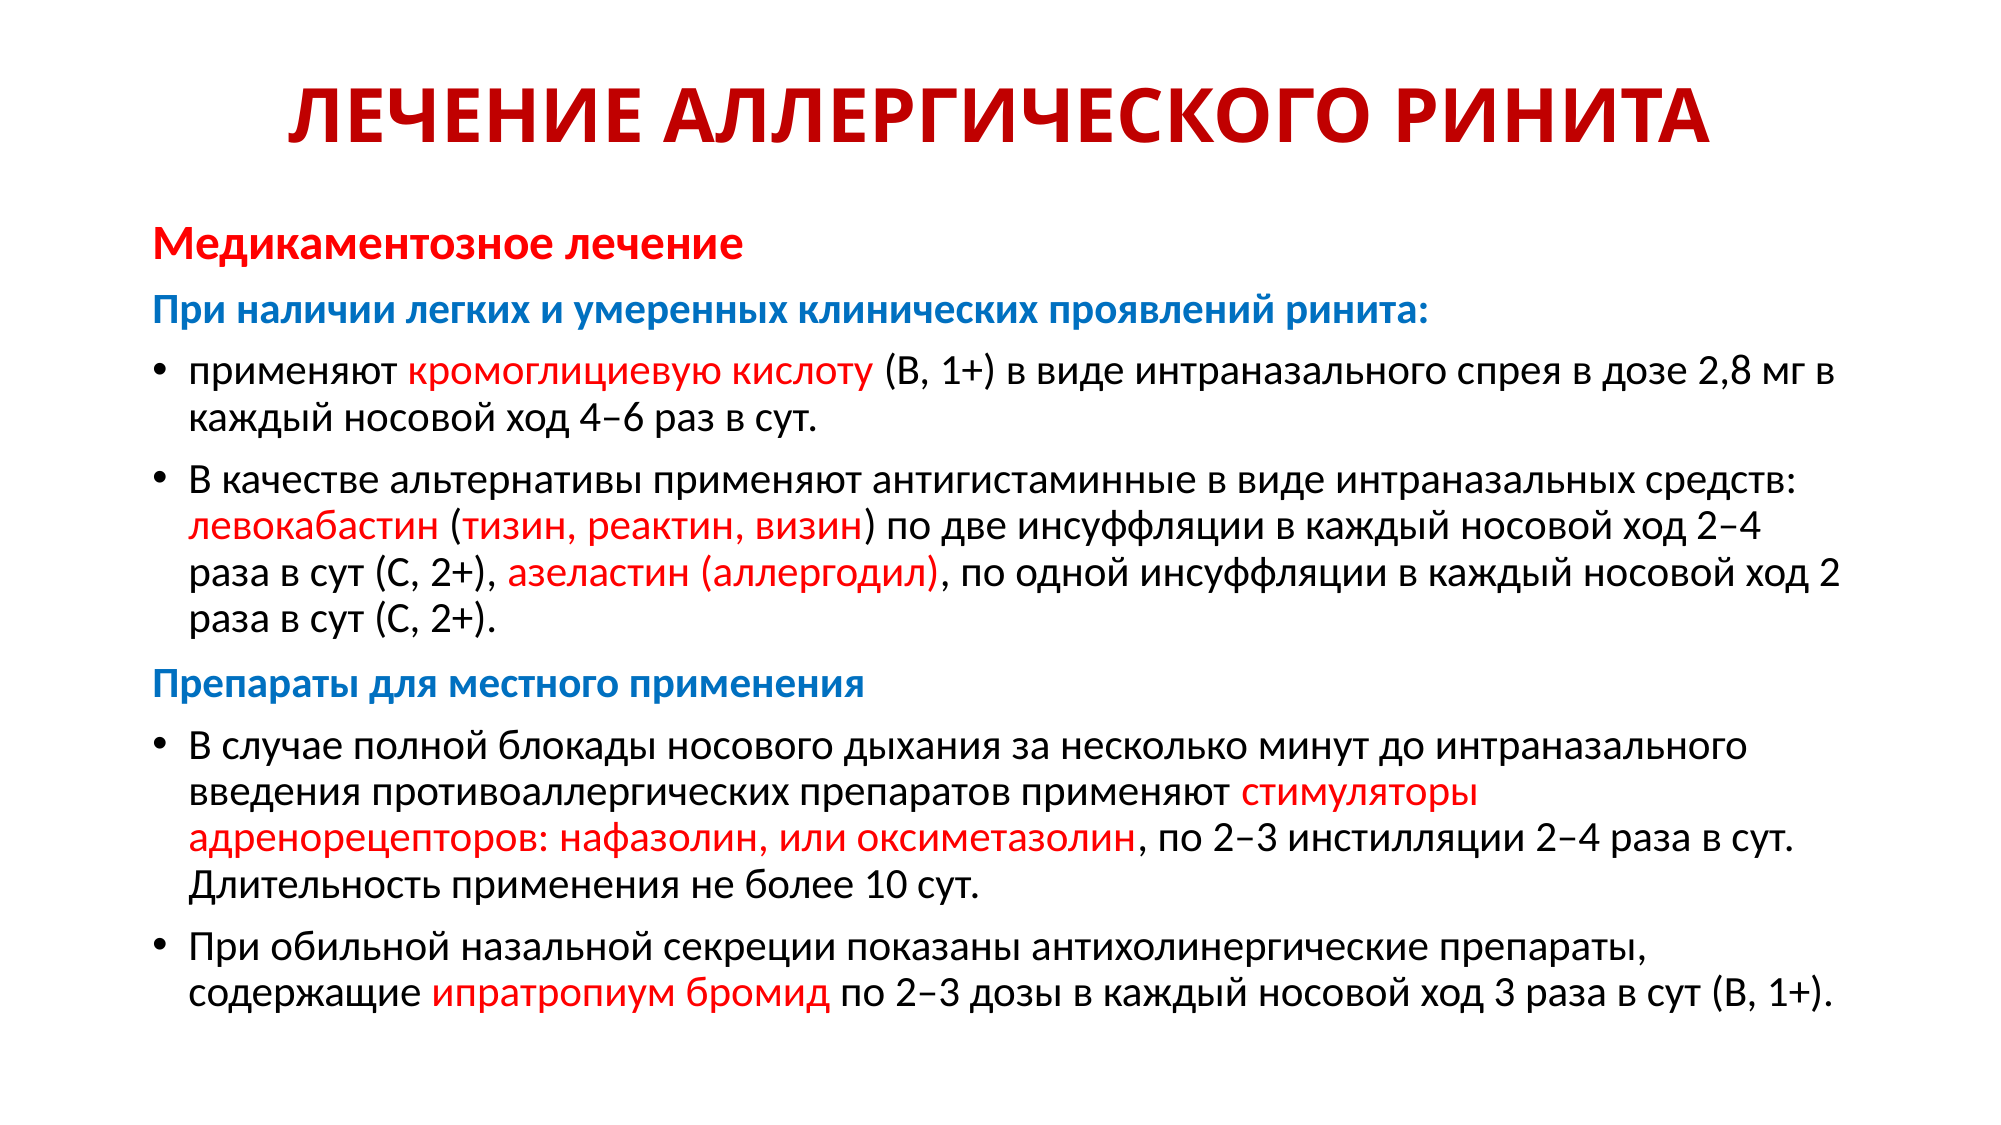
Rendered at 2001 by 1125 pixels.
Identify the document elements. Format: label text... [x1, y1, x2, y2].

list Медикаментозное лечение При наличии легких и умеренных клинических проявлений ринита: применяют кромоглициевую кислоту (B, 1+) в виде интраназального спрея в дозе 2,8 мг в каждый носовой ход 4–6 раз в сут. В качестве альтернативы применяют антигистаминные в виде интраназальных средств: левокабастин (тизин, реактин, визин) по две инсуффляции в каждый носовой ход 2–4 раза в сут (C, 2+), азеластин (аллергодил), по одной инсуффляции в каждый носовой ход 2 раза в сут (C, 2+). Препараты для местного применения В случае полной блокады носового дыхания за несколько минут до интраназального введения противоаллергических препаратов применяют стимуляторы адренорецепторов: нафазолин, или оксиметазолин, по 2–3 инстилляции 2–4 раза в сут. Длительность применения не более 10 сут. При обильной назальной секреции показаны антихолинергические препараты, содержащие ипратропиум бромид по 2–3 дозы в каждый носовой ход 3 раза в сут (B, 1+). [137, 209, 1863, 1073]
title ЛЕЧЕНИЕ АЛЛЕРГИЧЕСКОГО РИНИТА [137, 55, 1863, 181]
